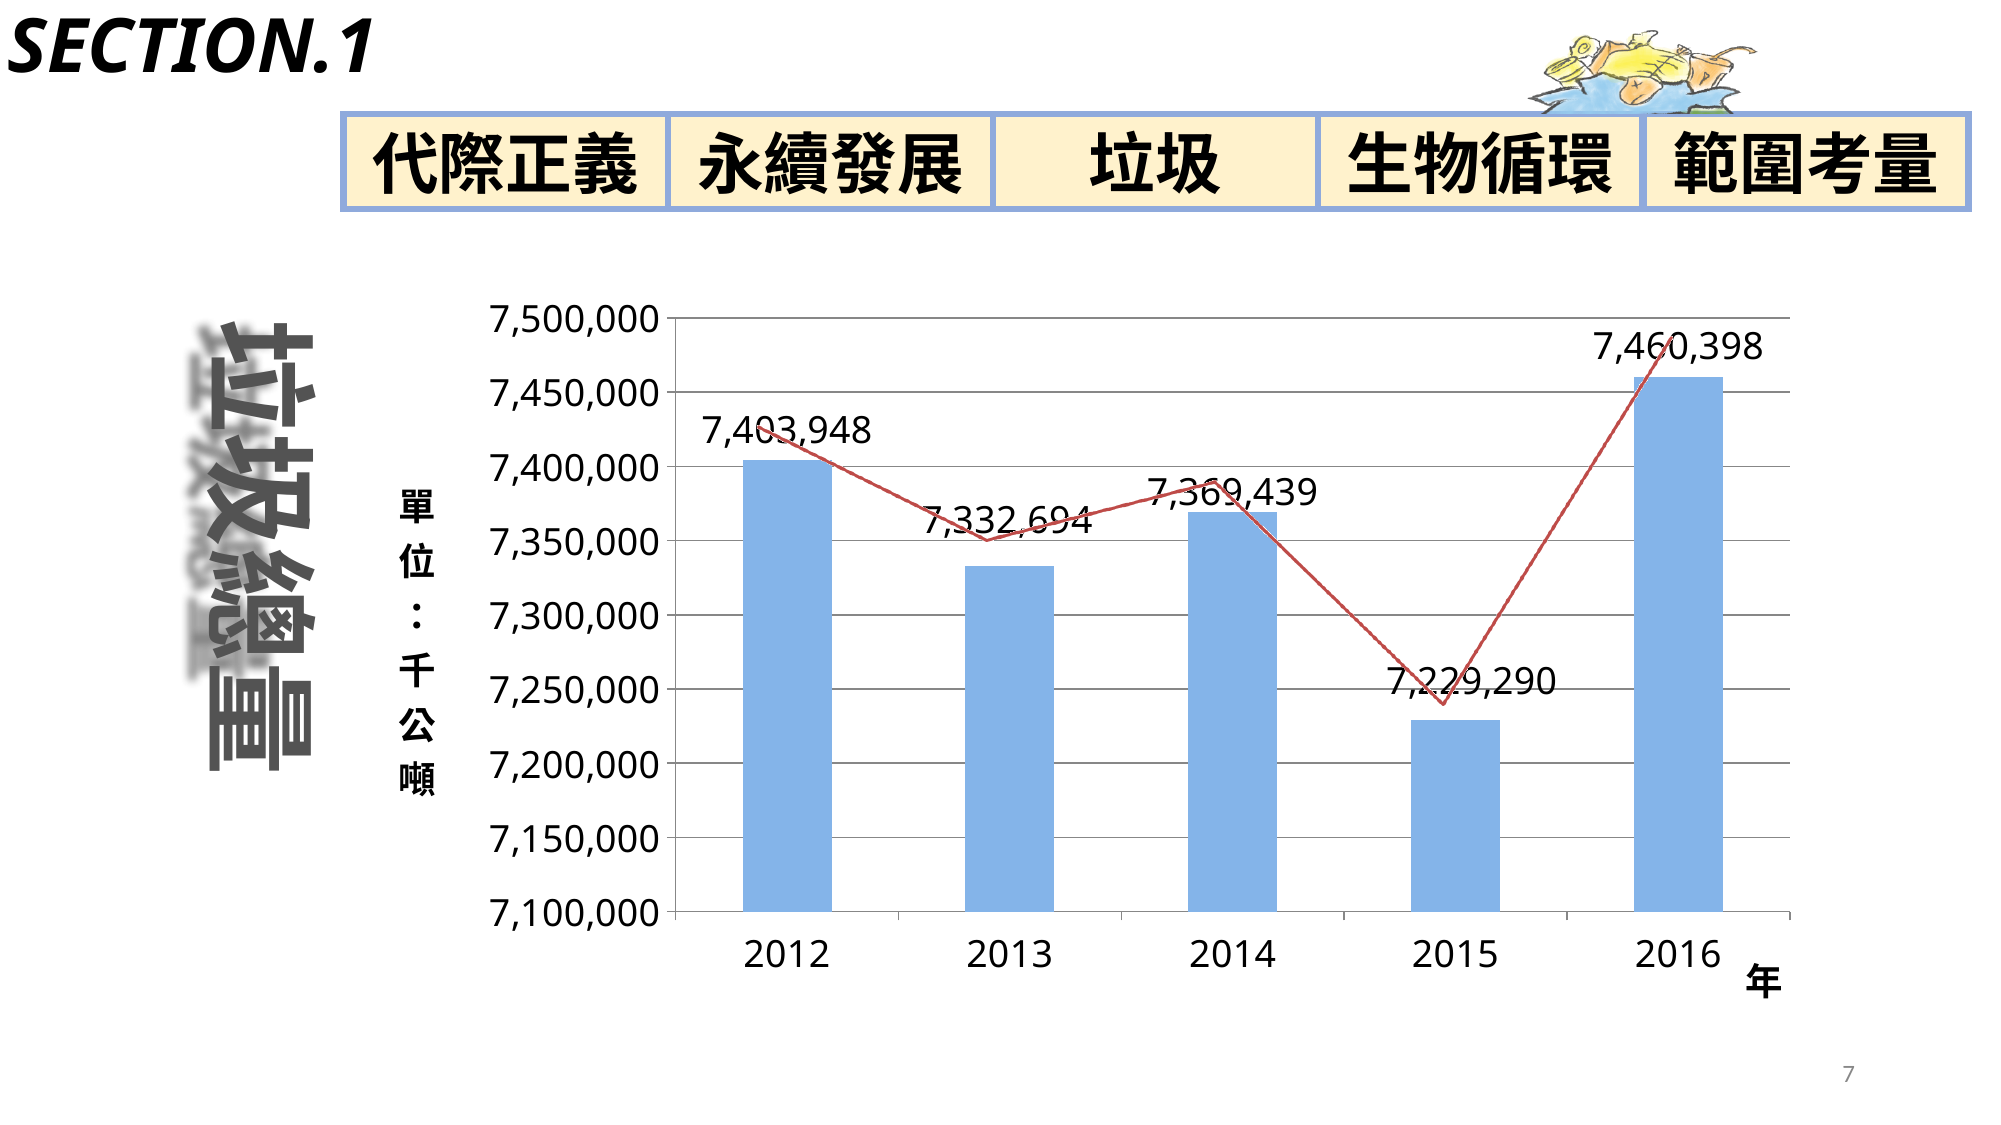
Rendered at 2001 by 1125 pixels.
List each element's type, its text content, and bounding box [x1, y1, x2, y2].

text_box 垃圾 [993, 114, 1317, 209]
text_box SECTION.1 [0, 0, 941, 218]
chart [382, 275, 1819, 1097]
text_box 垃圾總量 [119, 310, 382, 823]
text_box 範圍考量 [1643, 114, 1969, 209]
text_box 代際正義 [343, 114, 668, 209]
slide_number 7 [1819, 1049, 1863, 1096]
picture [625, 255, 1804, 929]
text_box 永續發展 [668, 114, 993, 209]
picture [1504, 30, 1781, 114]
text_box 生物循環 [1317, 114, 1643, 209]
